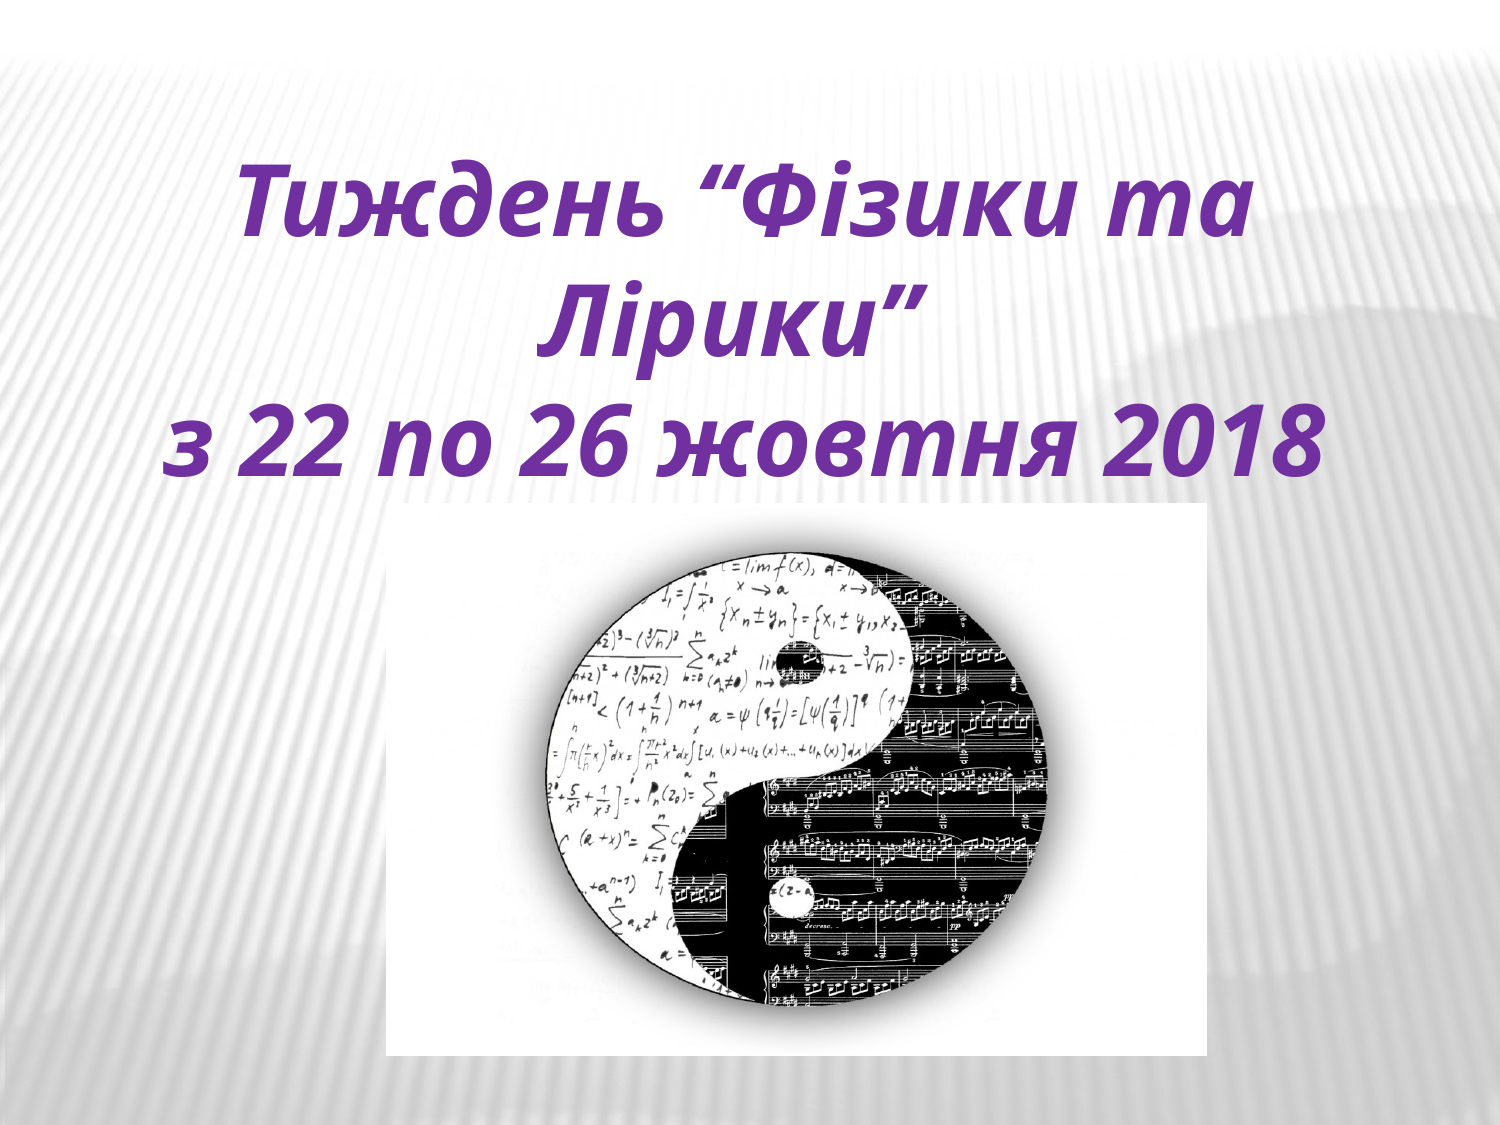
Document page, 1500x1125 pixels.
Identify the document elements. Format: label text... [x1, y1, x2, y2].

text_box Тиждень “Фізики та Лірики” з 22 по 26 жовтня 2018 року [35, 128, 1454, 624]
picture [386, 503, 1208, 1056]
